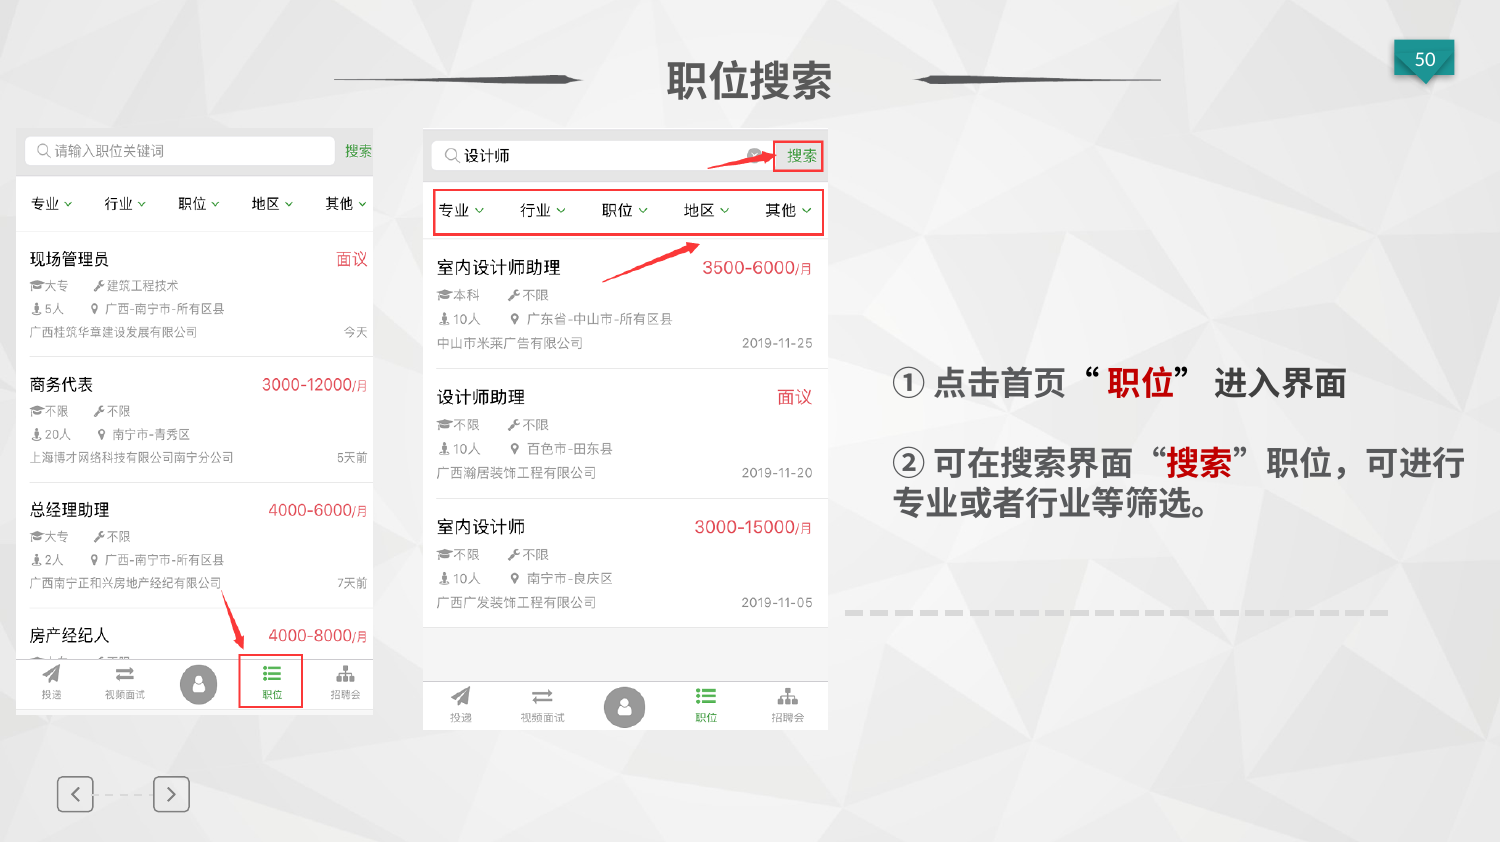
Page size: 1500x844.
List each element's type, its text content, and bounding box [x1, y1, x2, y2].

picture [0, 0, 1500, 842]
text_box 职位搜索 [580, 54, 919, 105]
text_box ①点击首页“ 职位” 进入界面 ②可在搜索界面“搜索”职位，可进行专业或者行业等筛选。 [877, 275, 1490, 610]
